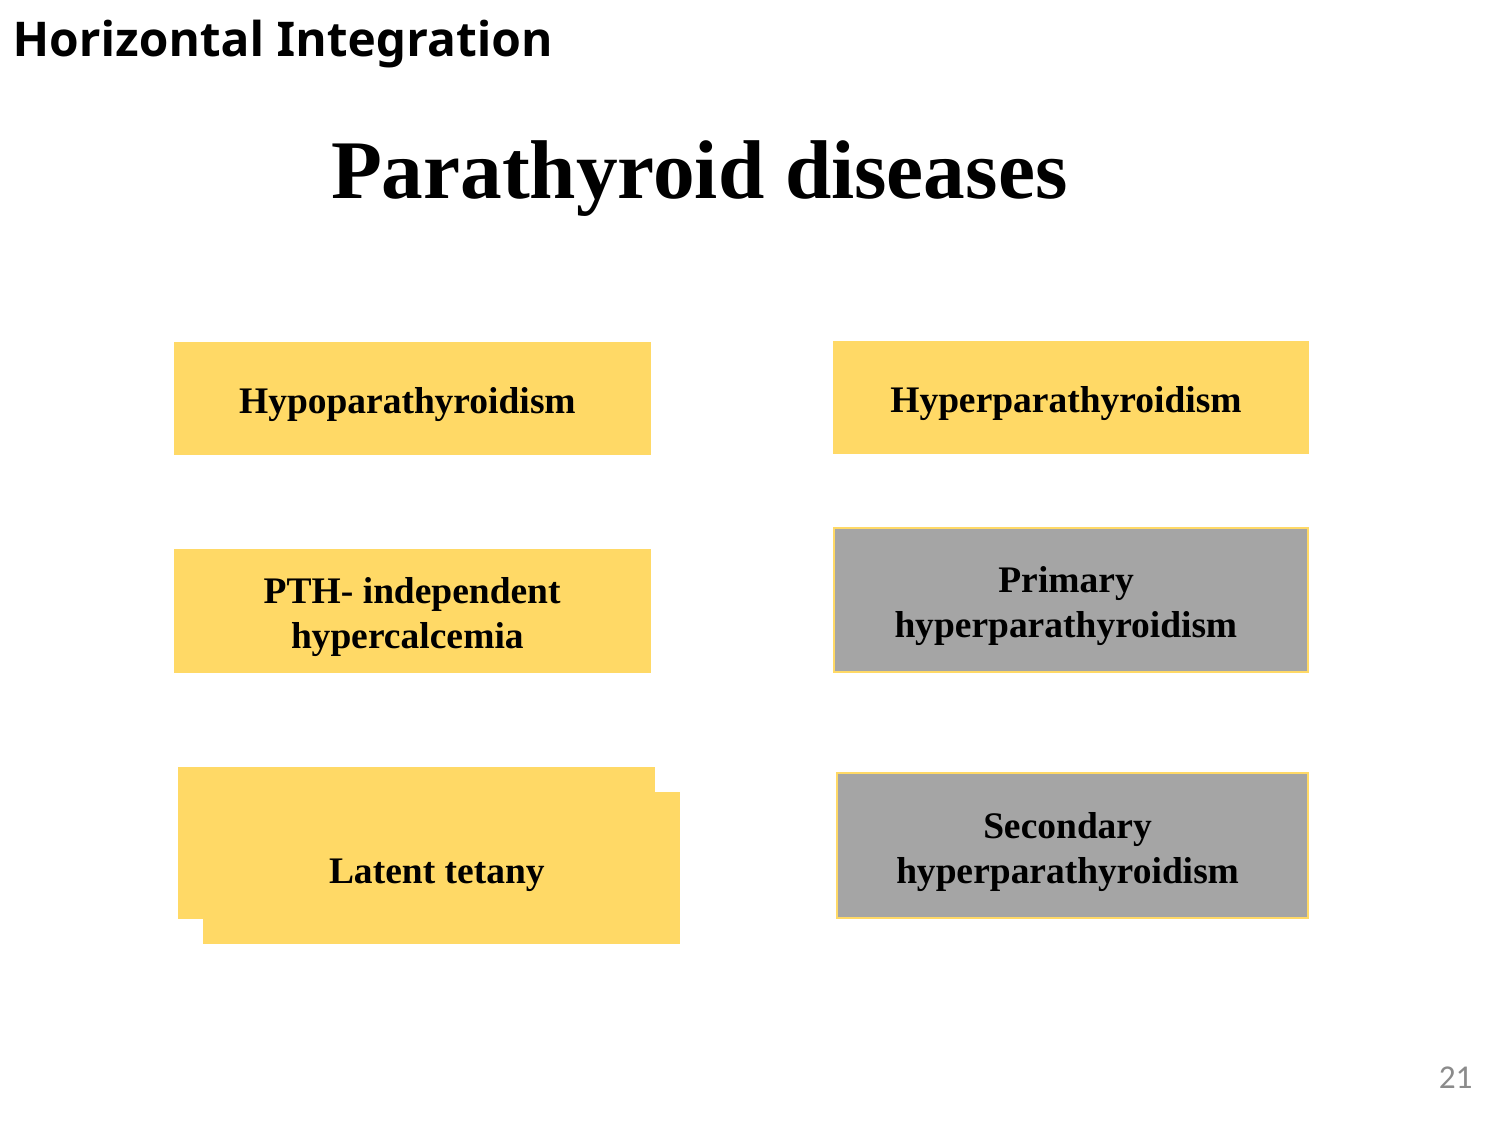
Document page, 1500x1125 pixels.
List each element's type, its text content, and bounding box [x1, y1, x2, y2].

text_box [24, 84, 1450, 225]
text_box Horizontal Integration [3, 3, 563, 79]
text_box Hyperparathyroidism [833, 341, 1309, 454]
text_box Hypoparathyroidism [174, 342, 651, 455]
text_box Primary hyperparathyroidism [833, 527, 1309, 673]
text_box Latent tetany [178, 767, 655, 919]
text_box PTH- independent hypercalcemia [174, 549, 651, 673]
slide_number 21 [1396, 1025, 1488, 1125]
text_box Parathyroid diseases [316, 107, 1084, 223]
text_box Secondary hyperparathyroidism [836, 772, 1309, 919]
text_box Latent tetany [203, 792, 680, 944]
